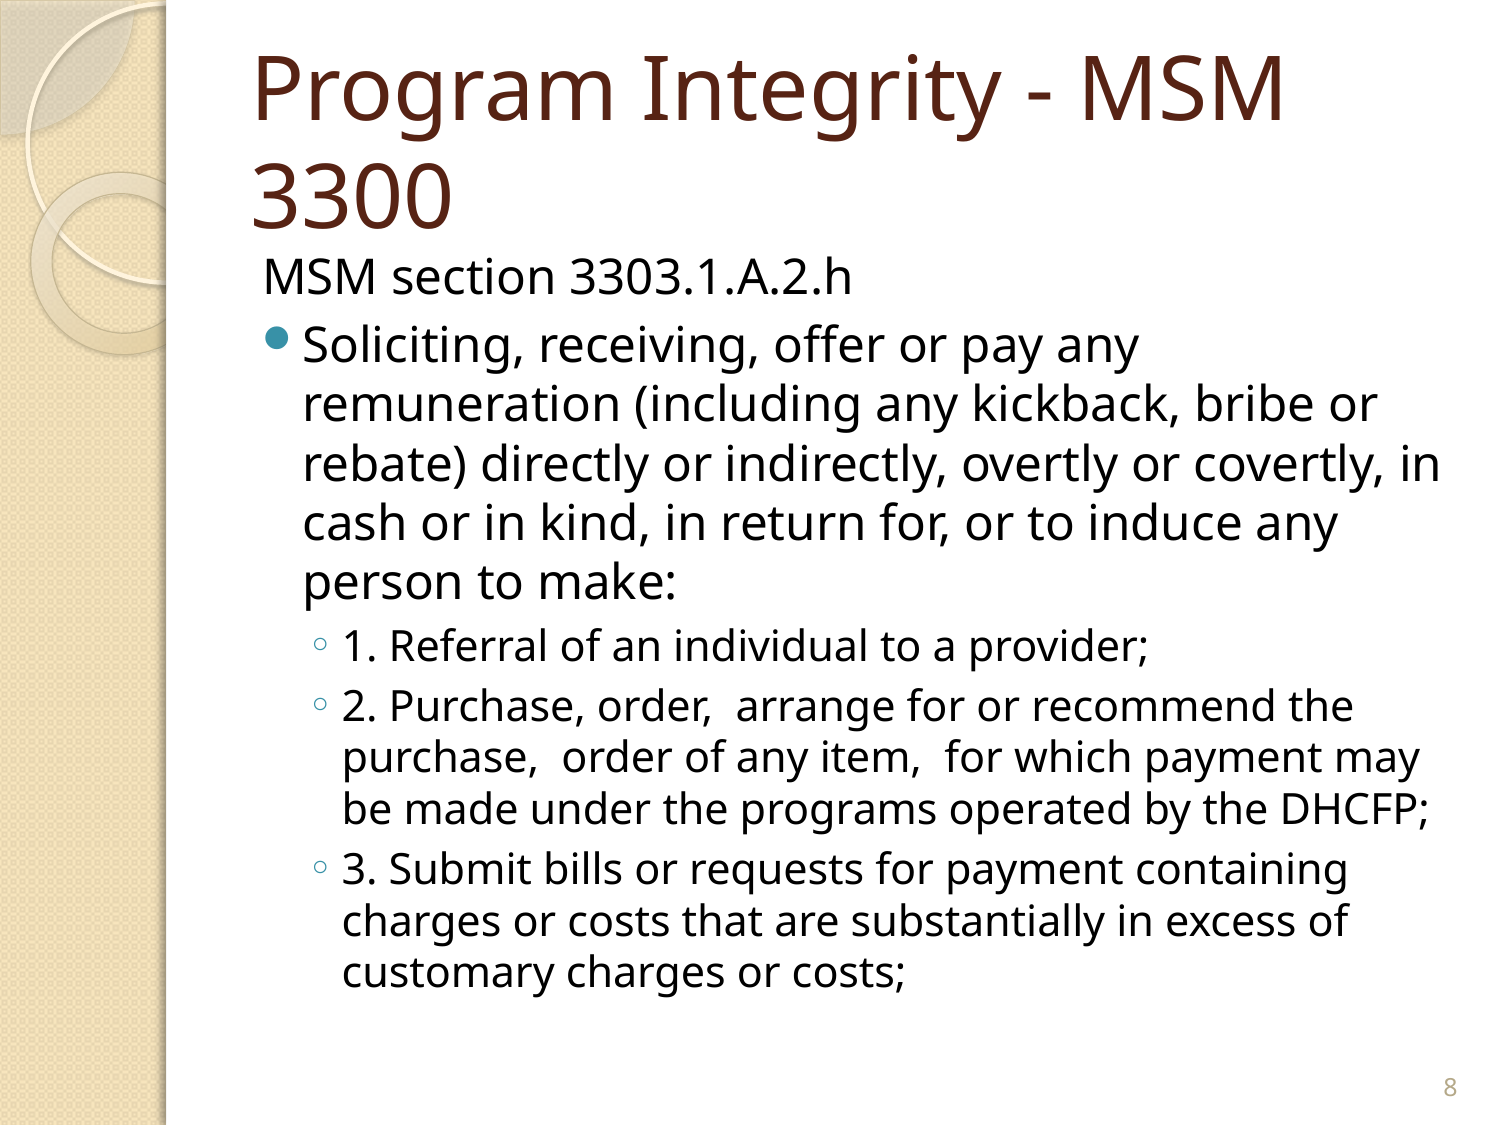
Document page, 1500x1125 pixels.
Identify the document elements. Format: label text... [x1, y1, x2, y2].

title Program Integrity - MSM 3300 [235, 45, 1466, 233]
slide_number 8 [1413, 1034, 1488, 1113]
list MSM section 3303.1.A.2.h Soliciting, receiving, offer or pay any remuneration (including any kickback, bribe or rebate) directly or indirectly, overtly or covertly, in cash or in kind, in return for, or to induce any person to make: 1. Referral of an individual to a provider; 2. Purchase, order, arrange for or recommend the purchase, order of any item, for which payment may be made under the programs operated by the DHCFP; 3. Submit bills or requests for payment containing charges or costs that are substantially in excess of customary charges or costs; [235, 237, 1466, 1025]
